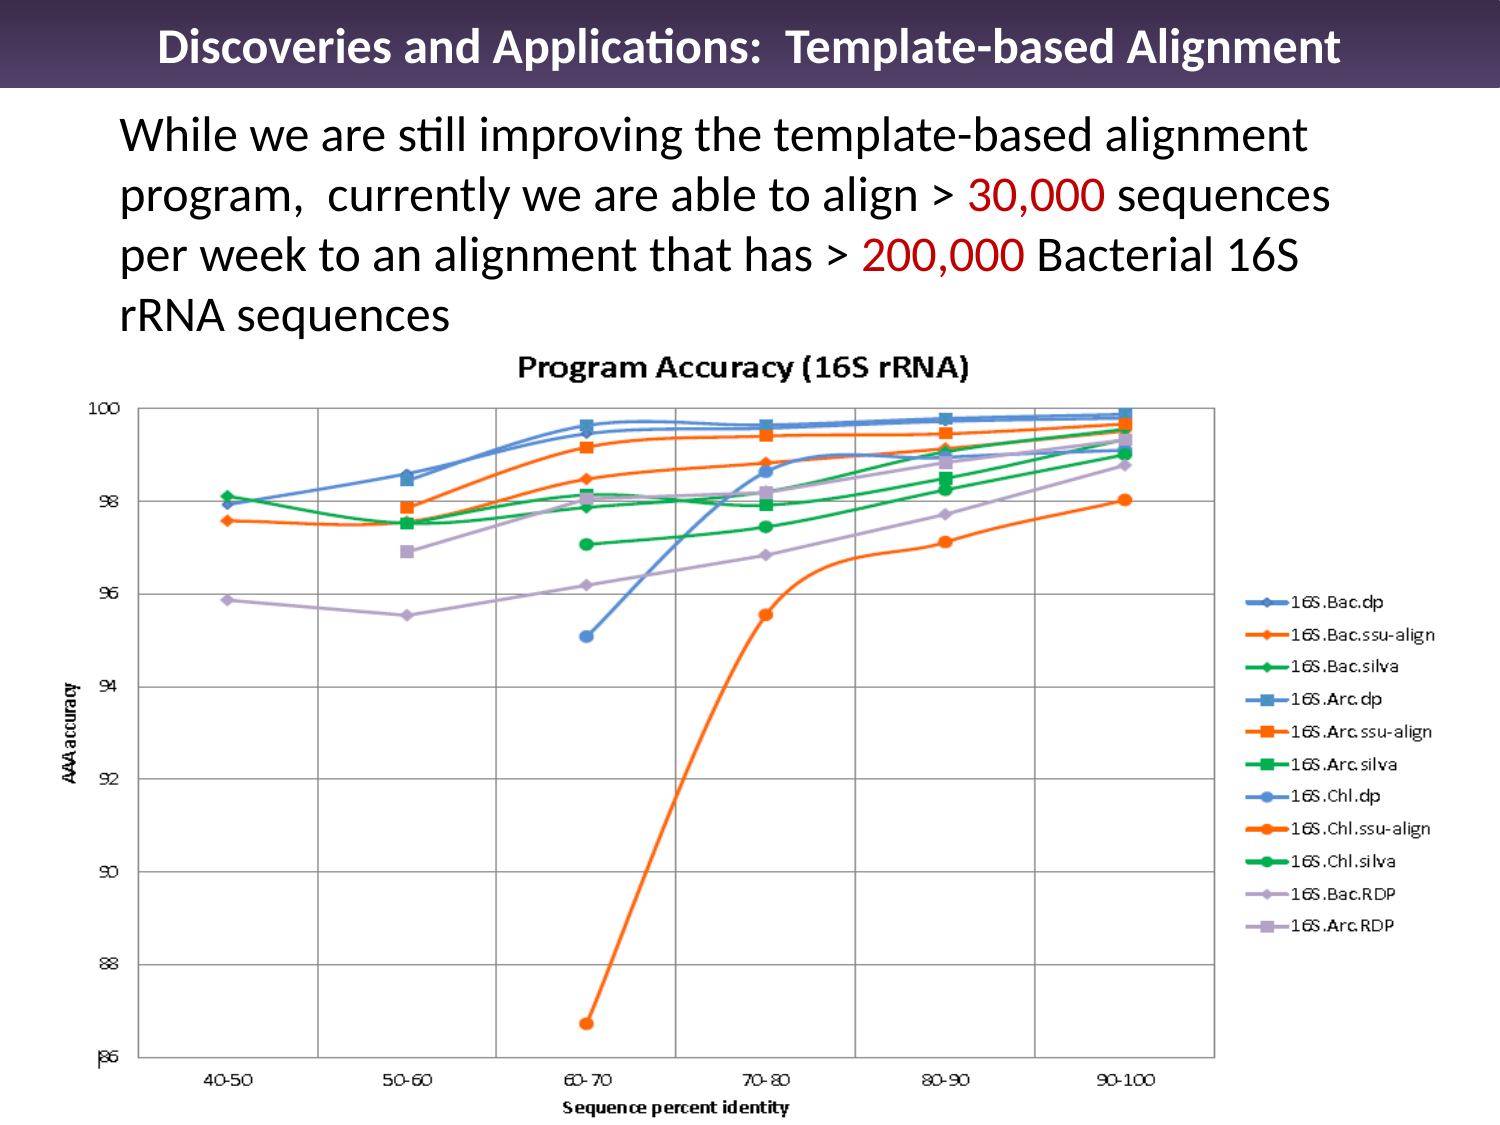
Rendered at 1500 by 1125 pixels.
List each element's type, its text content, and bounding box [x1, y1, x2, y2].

text_box Discoveries and Applications: Template-based Alignment [0, 0, 1500, 89]
text_box While we are still improving the template-based alignment program, currently we are able to align > 30,000 sequences per week to an alignment that has > 200,000 Bacterial 16S rRNA sequences [104, 93, 1410, 343]
picture [37, 344, 1463, 1125]
